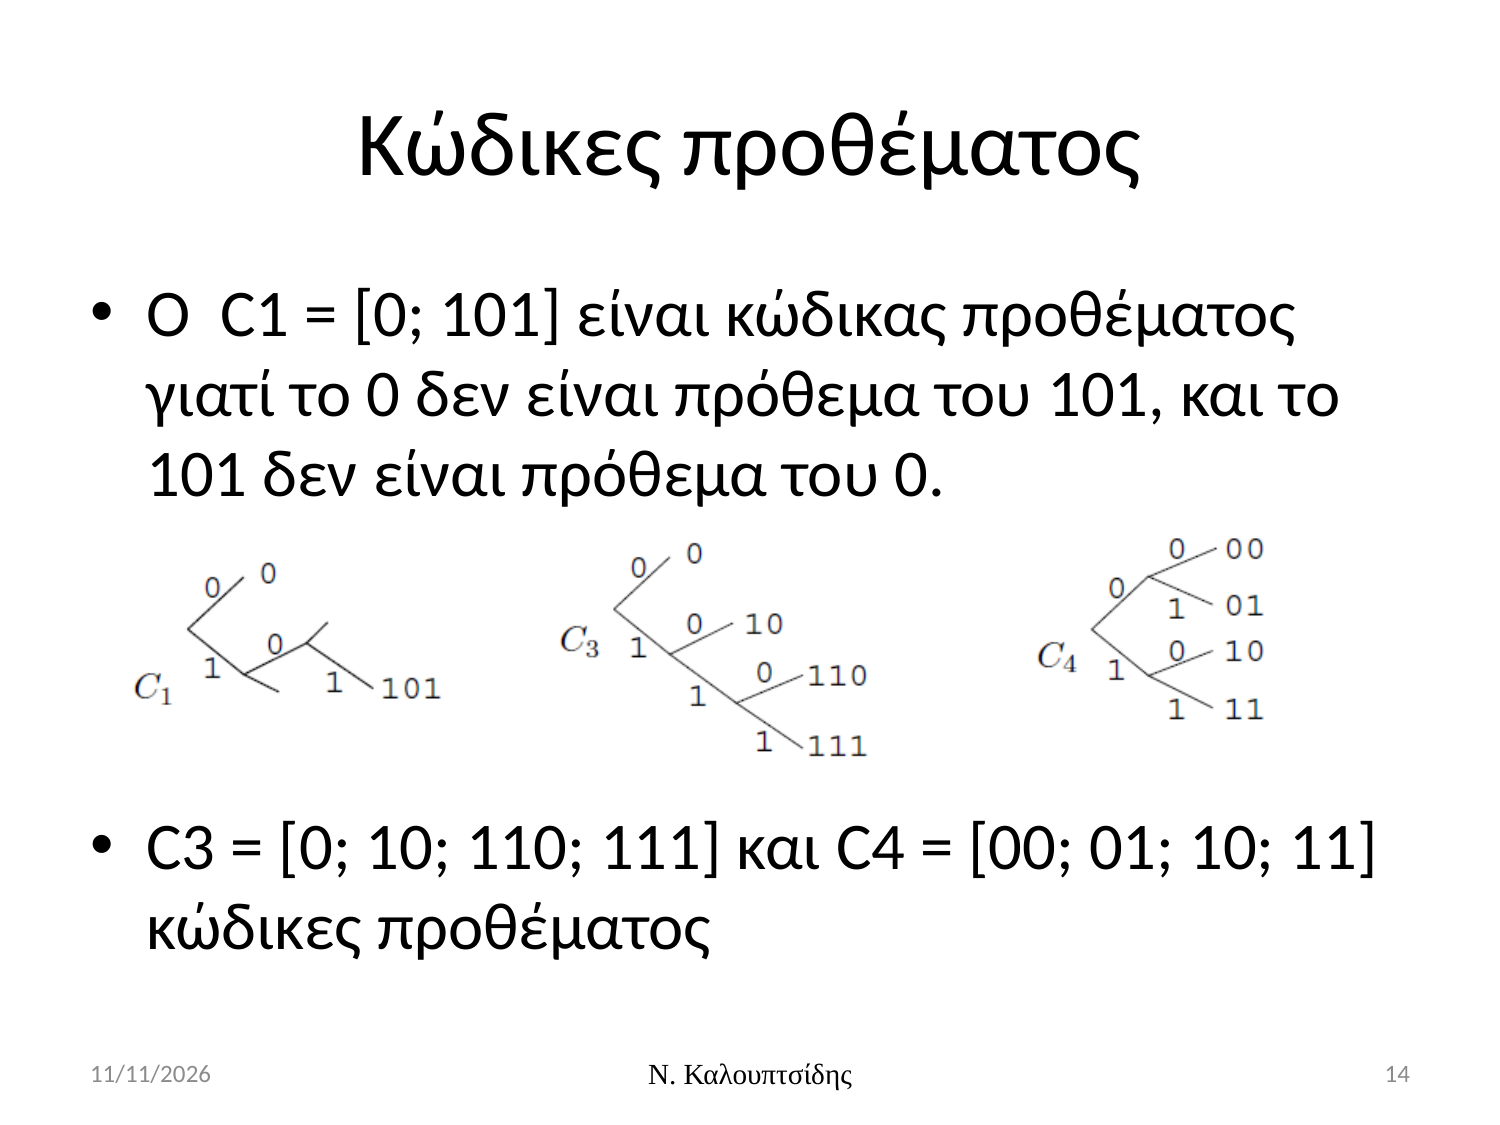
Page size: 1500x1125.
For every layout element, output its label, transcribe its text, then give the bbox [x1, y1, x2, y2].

footer Ν. Καλουπτσίδης [512, 1042, 988, 1103]
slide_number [75, 1042, 425, 1103]
list Ο C1 = [0; 101] είναι κώδικας προθέματος γιατί το 0 δεν είναι πρόθεμα του 101, και το 101 δεν είναι πρόθεμα του 0. C3 = [0; 10; 110; 111] και C4 = [00; 01; 10; 11] κώδικες προθέματος [75, 262, 1425, 1005]
picture [537, 508, 905, 775]
slide_number 14 [1074, 1042, 1425, 1103]
picture [1033, 523, 1311, 743]
picture [100, 538, 510, 746]
title Κώδικες προθέματος [75, 45, 1425, 233]
